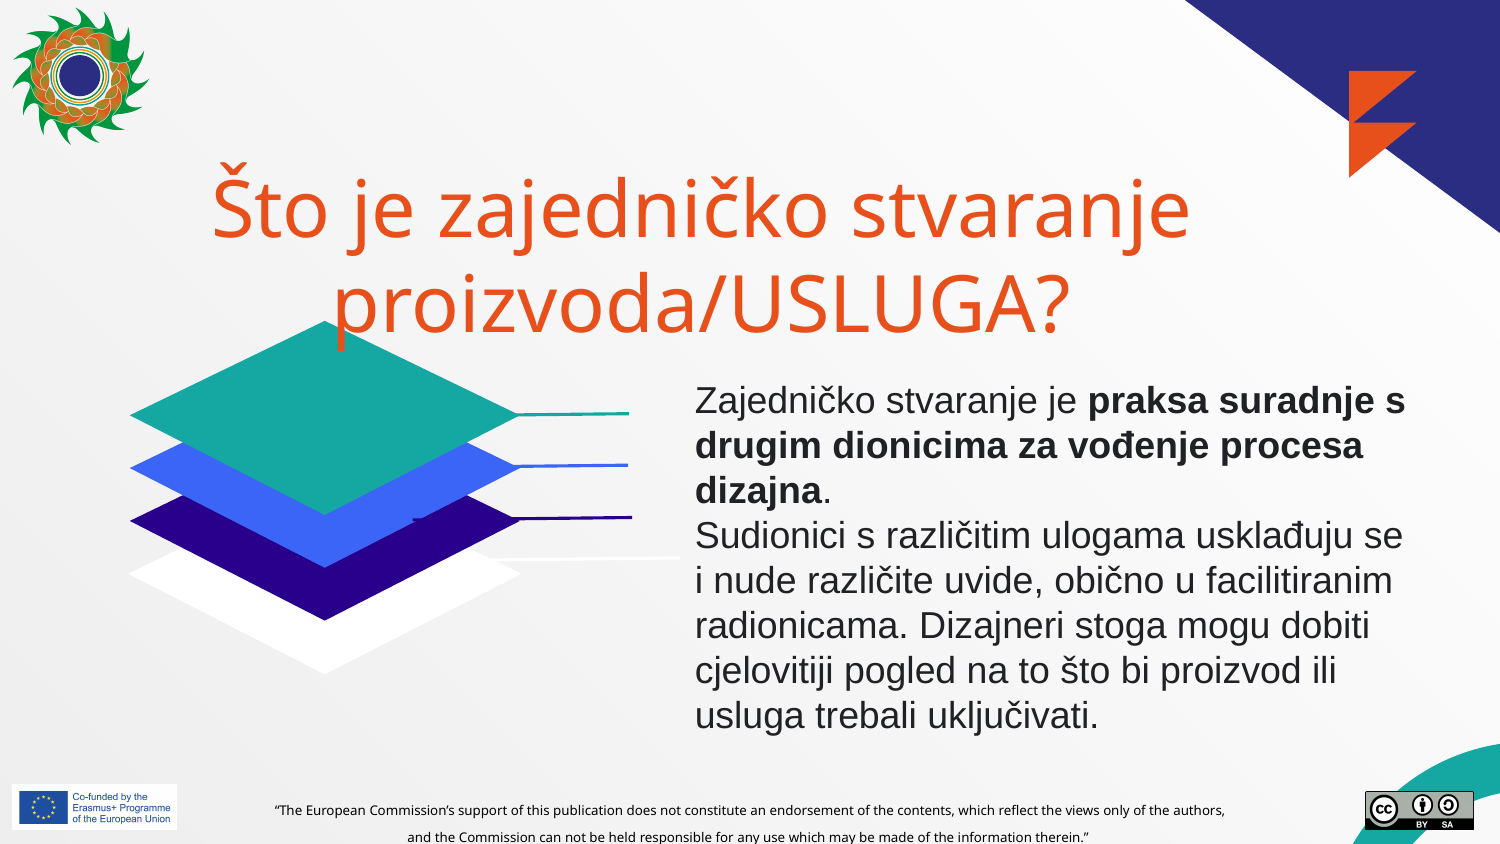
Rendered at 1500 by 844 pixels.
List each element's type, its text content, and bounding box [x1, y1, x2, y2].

title Što je zajedničko stvaranje proizvoda/USLUGA? [68, 142, 1335, 309]
text_box Zajedničko stvaranje je praksa suradnje s drugim dionicima za vođenje procesa dizajna. Sudionici s različitim ulogama usklađuju se i nude različite uvide, obično u facilitiranim radionicama. Dizajneri stoga mogu dobiti cjelovitiji pogled na to što bi proizvod ili usluga trebali uključivati. [679, 368, 1424, 744]
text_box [412, 517, 633, 521]
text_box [129, 320, 521, 674]
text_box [460, 557, 681, 561]
picture [1365, 791, 1474, 830]
picture [11, 784, 177, 830]
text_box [444, 464, 629, 468]
picture [11, 6, 151, 147]
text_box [409, 413, 630, 417]
